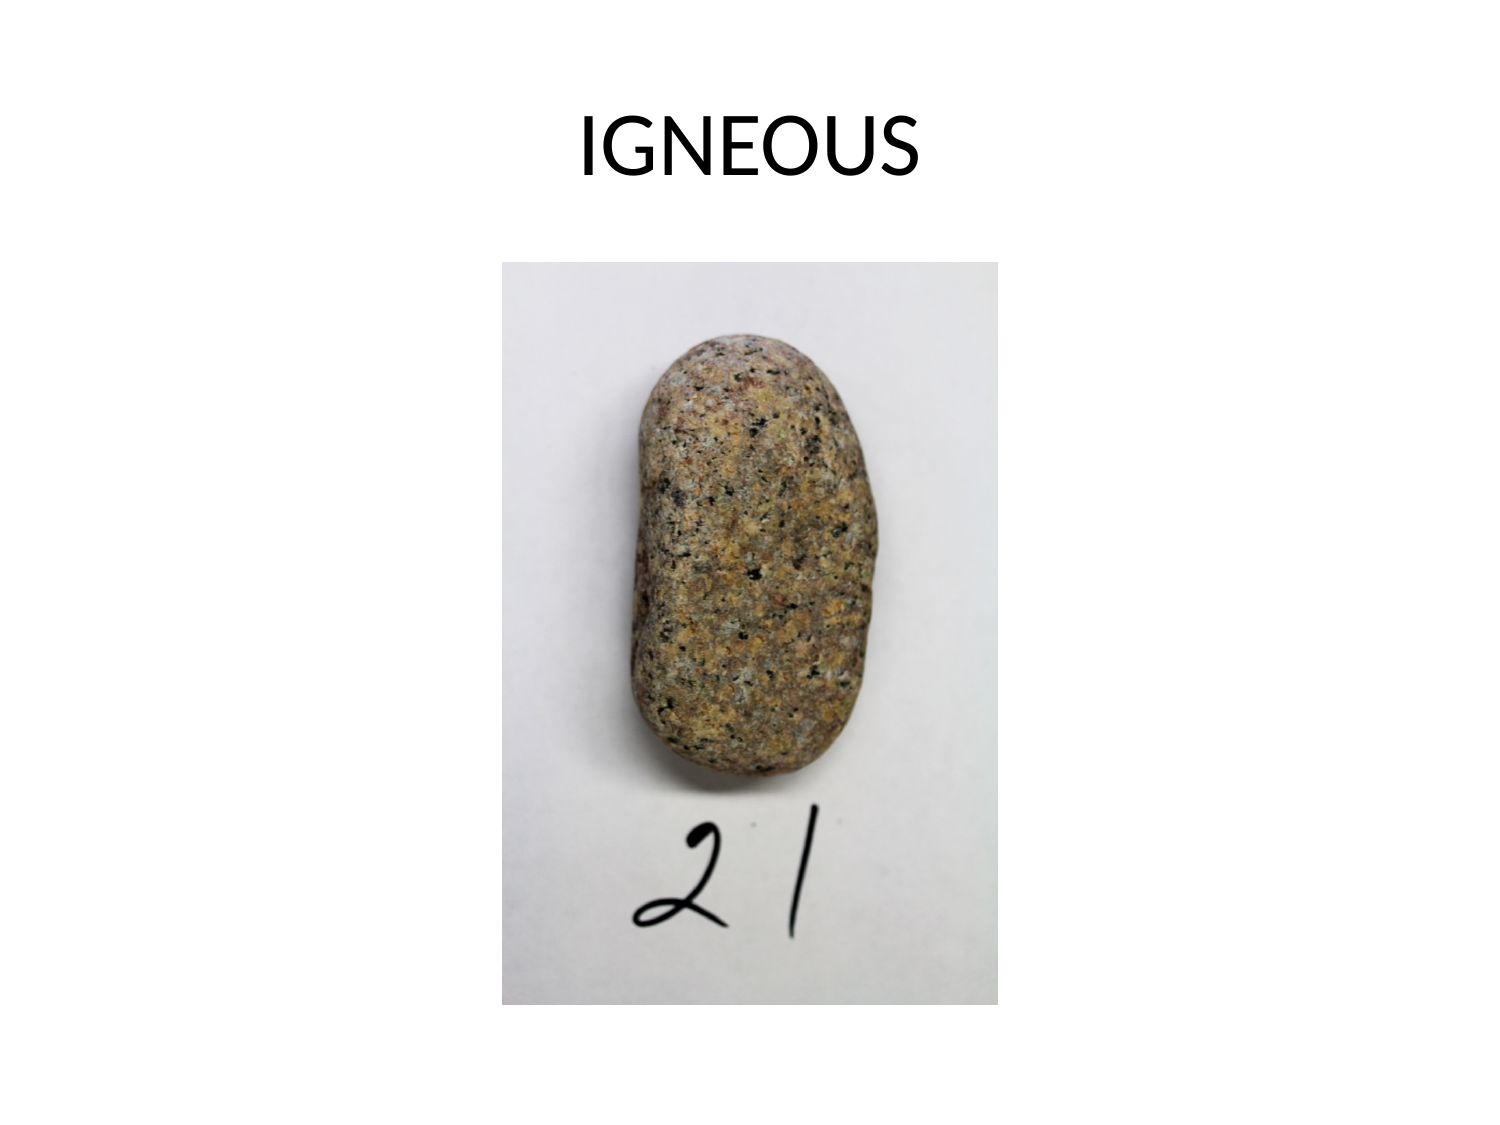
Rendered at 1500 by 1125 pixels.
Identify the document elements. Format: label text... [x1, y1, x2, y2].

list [502, 262, 998, 1006]
title IGNEOUS [75, 45, 1425, 233]
